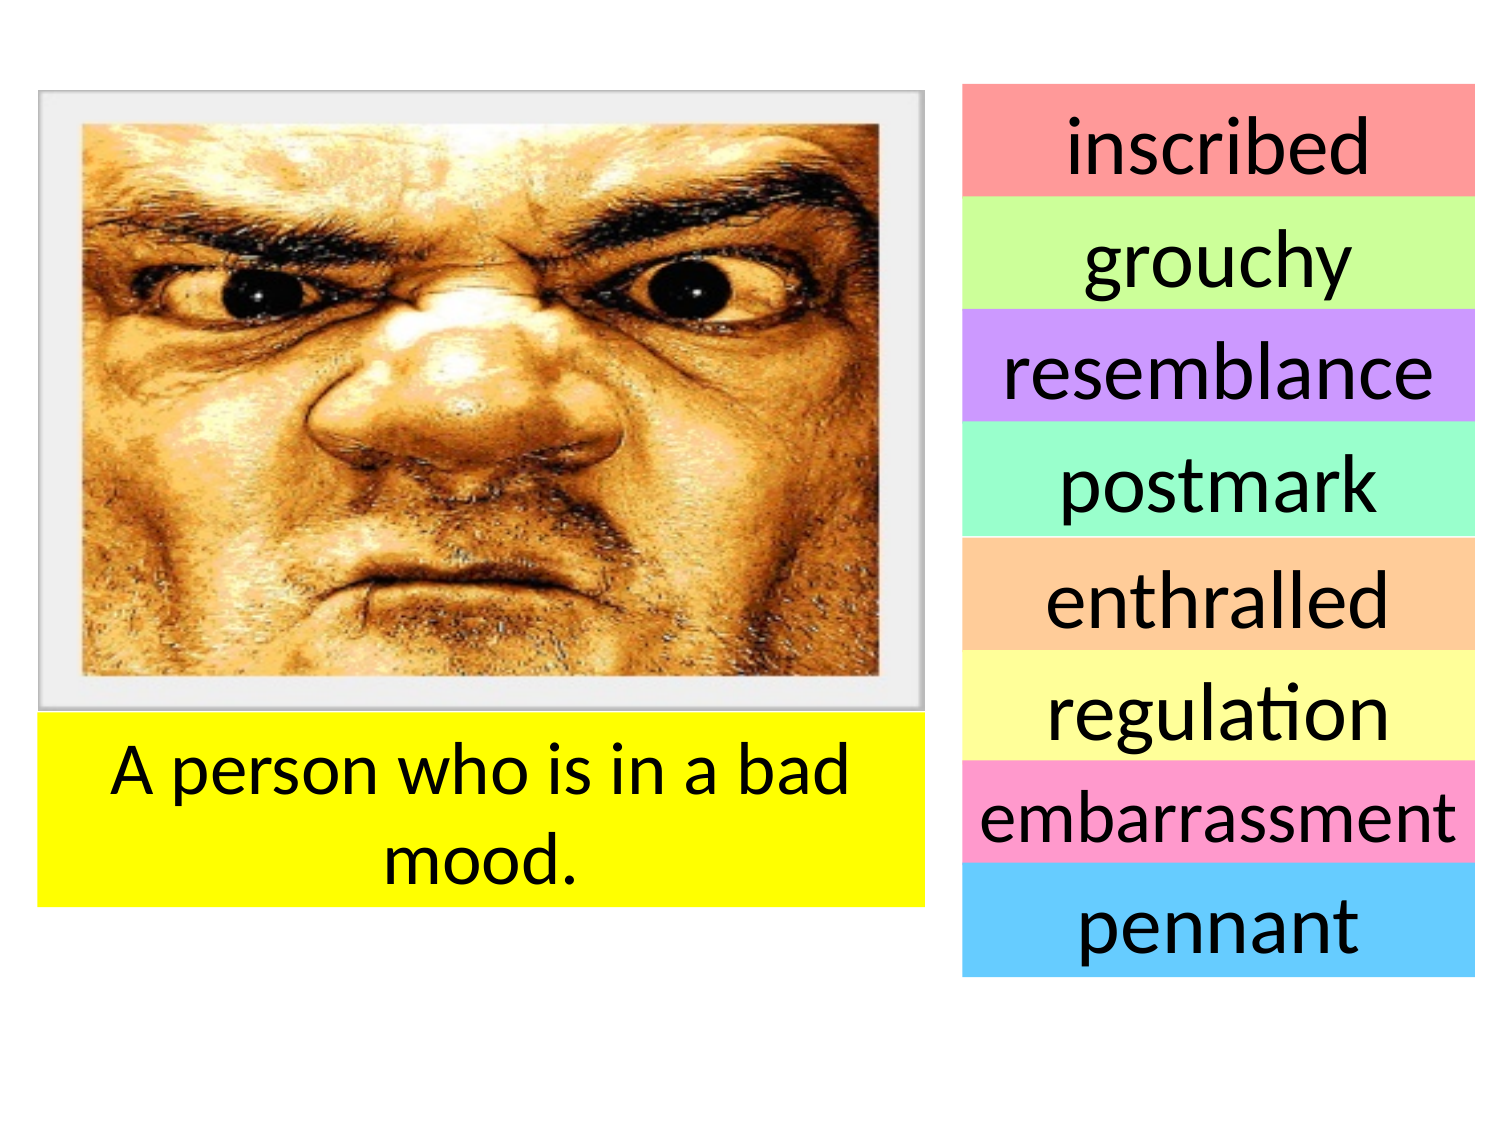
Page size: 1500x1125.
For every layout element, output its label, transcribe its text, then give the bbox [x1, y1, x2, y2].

text_box regulation [962, 650, 1475, 760]
text_box grouchy [962, 196, 1475, 308]
text_box enthralled [962, 537, 1475, 650]
text_box resemblance [962, 308, 1475, 421]
text_box postmark [962, 421, 1475, 537]
text_box A person who is in a bad mood. [37, 718, 925, 908]
text_box pennant [962, 862, 1475, 978]
text_box inscribed [962, 83, 1475, 196]
picture [37, 90, 926, 711]
text_box embarrassment [962, 760, 1475, 862]
